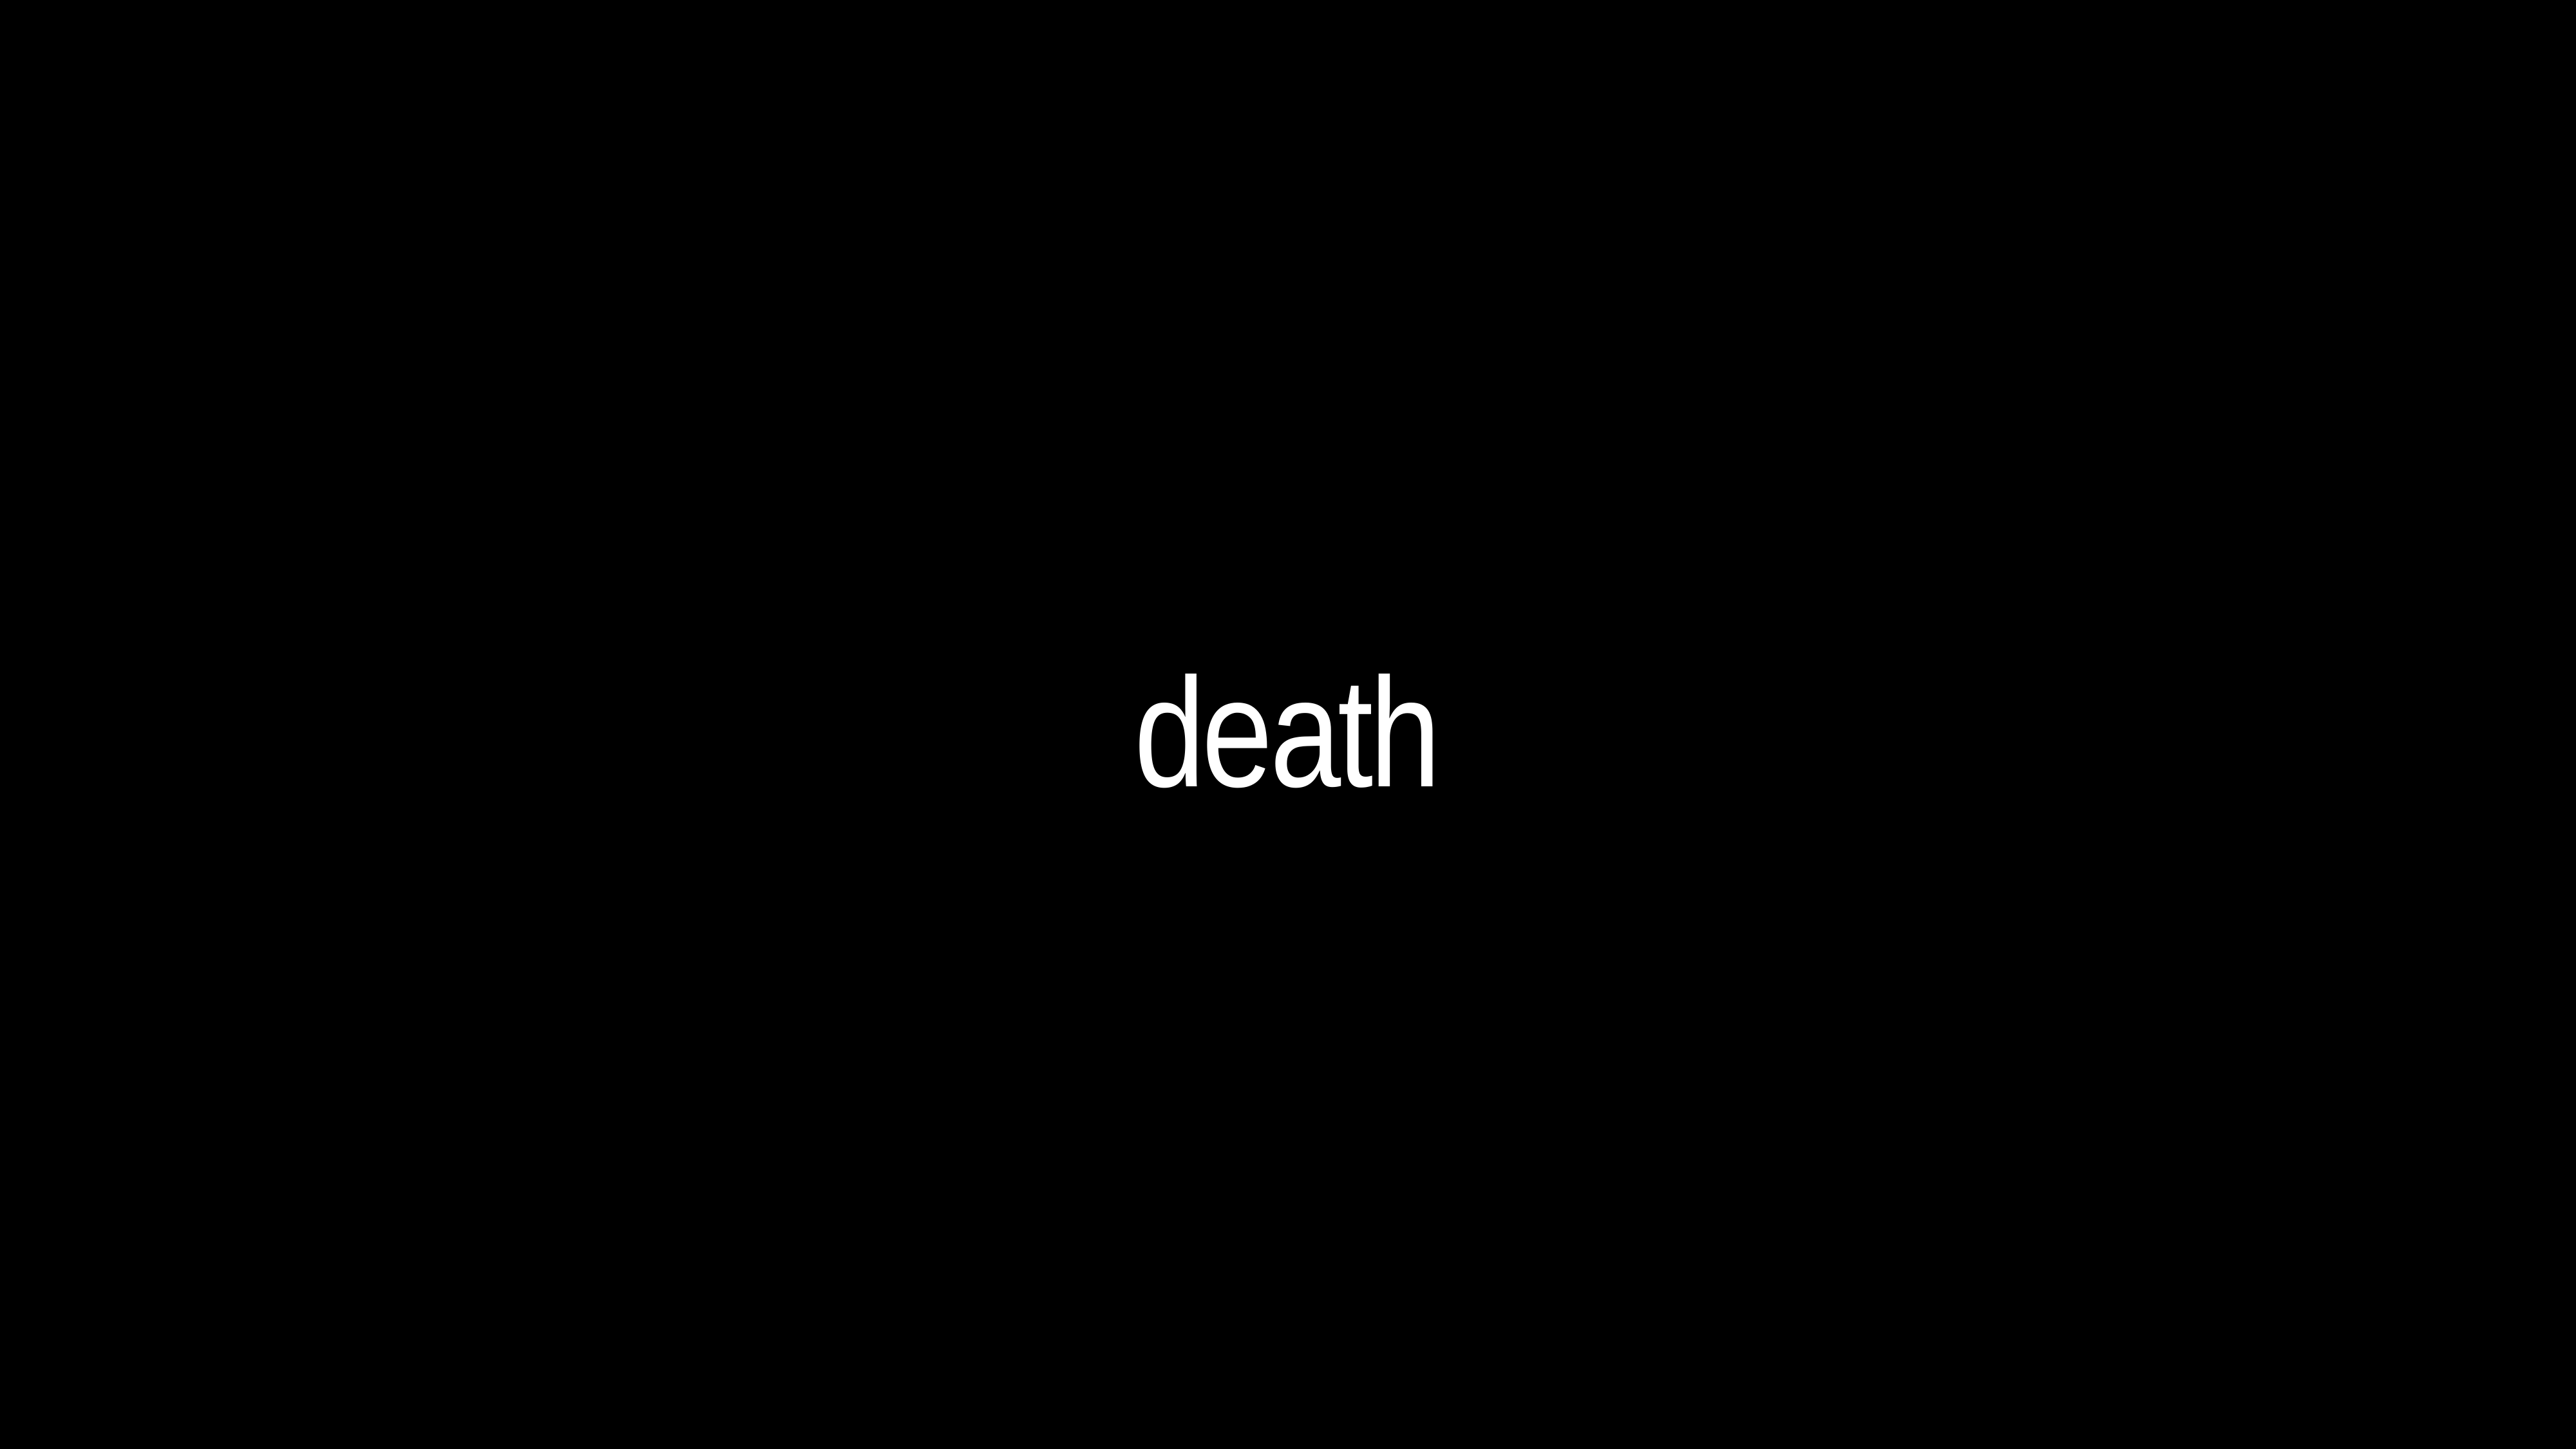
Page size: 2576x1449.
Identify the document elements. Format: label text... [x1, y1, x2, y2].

list death [127, 466, 2449, 983]
